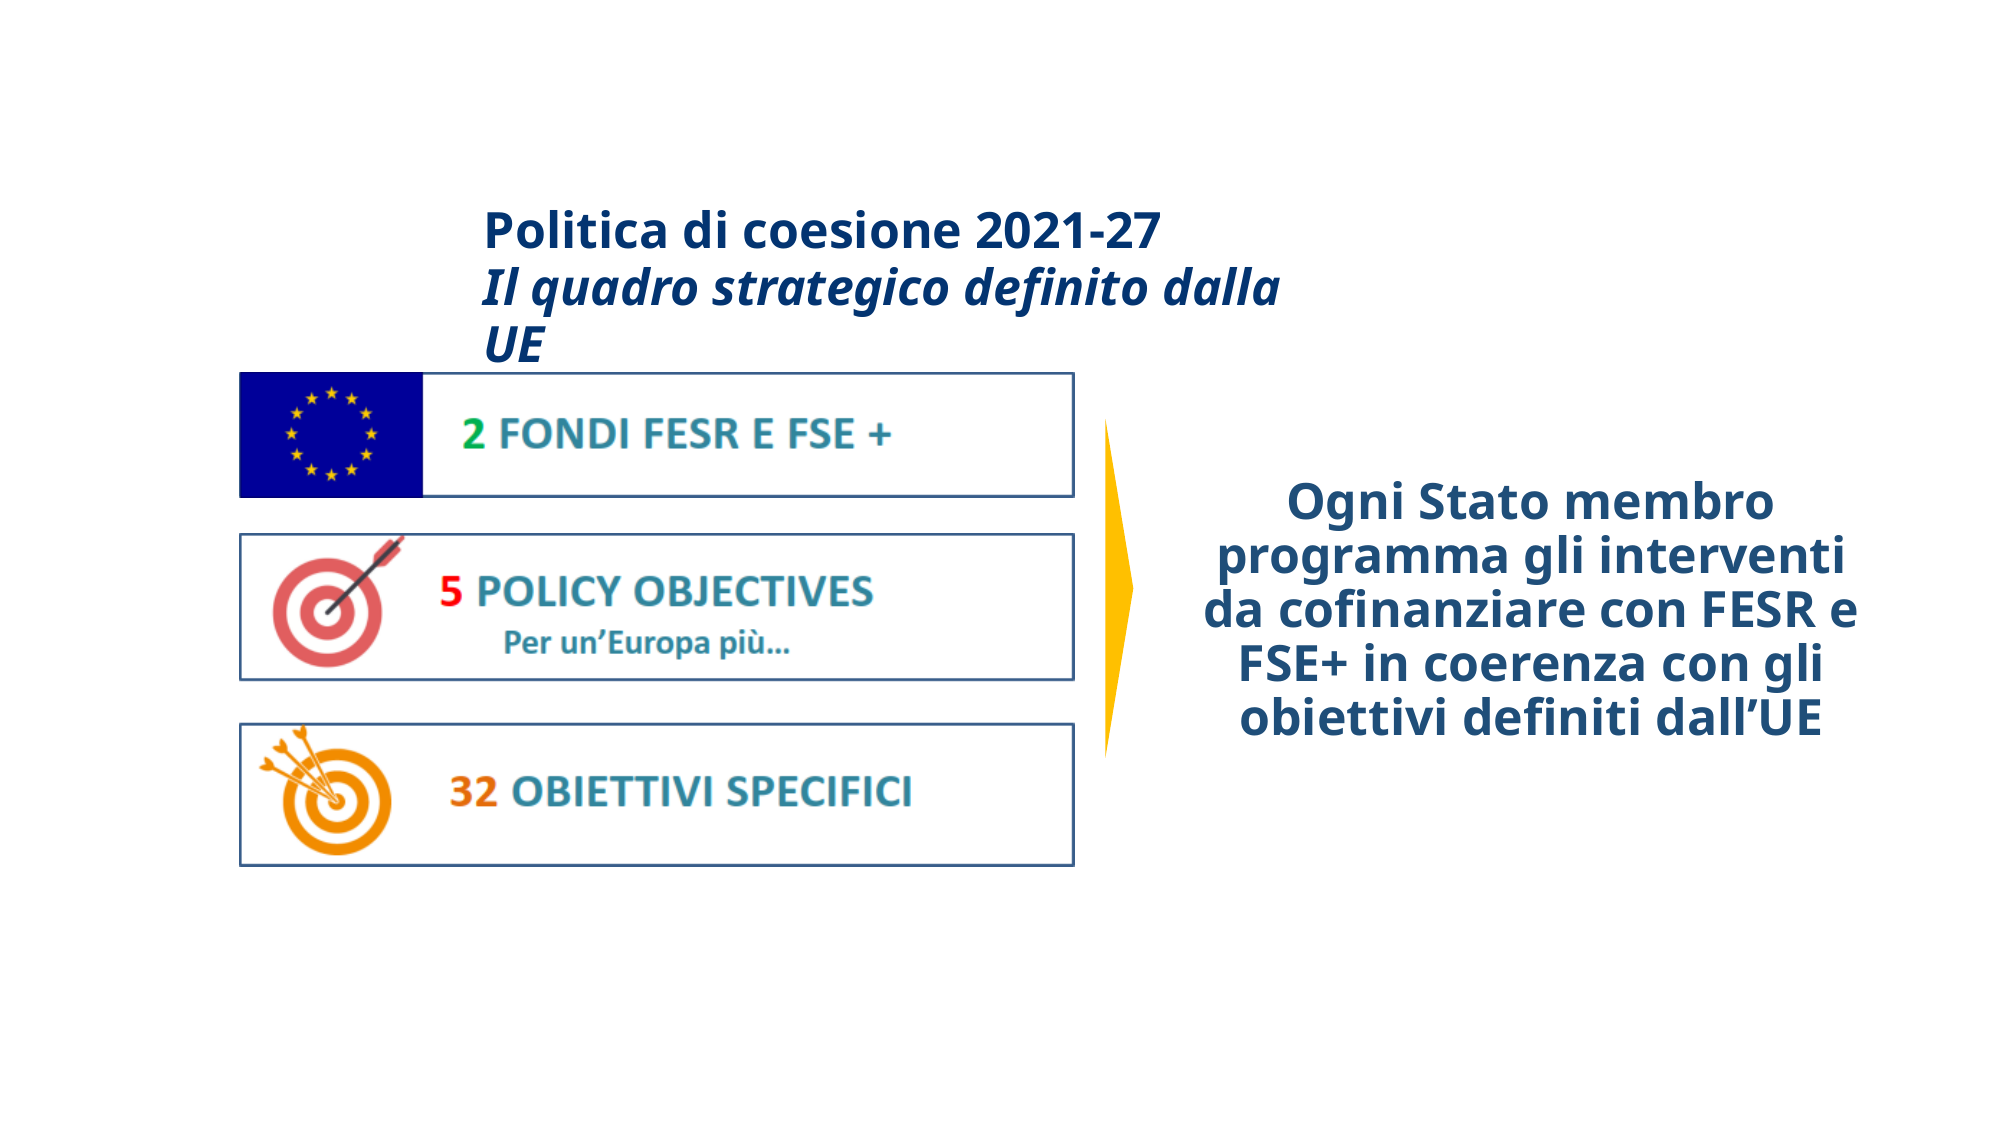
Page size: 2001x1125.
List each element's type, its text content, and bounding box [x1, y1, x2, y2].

text_box Politica di coesione 2021-27 Il quadro strategico definito dalla UE [481, 199, 1317, 373]
text_box Ogni Stato membro programma gli interventi da cofinanziare con FESR e FSE+ in coerenza con gli obiettivi definiti dall’UE [1183, 468, 1878, 746]
picture [239, 533, 1075, 867]
picture [239, 372, 1075, 498]
text_box [1105, 418, 1134, 758]
